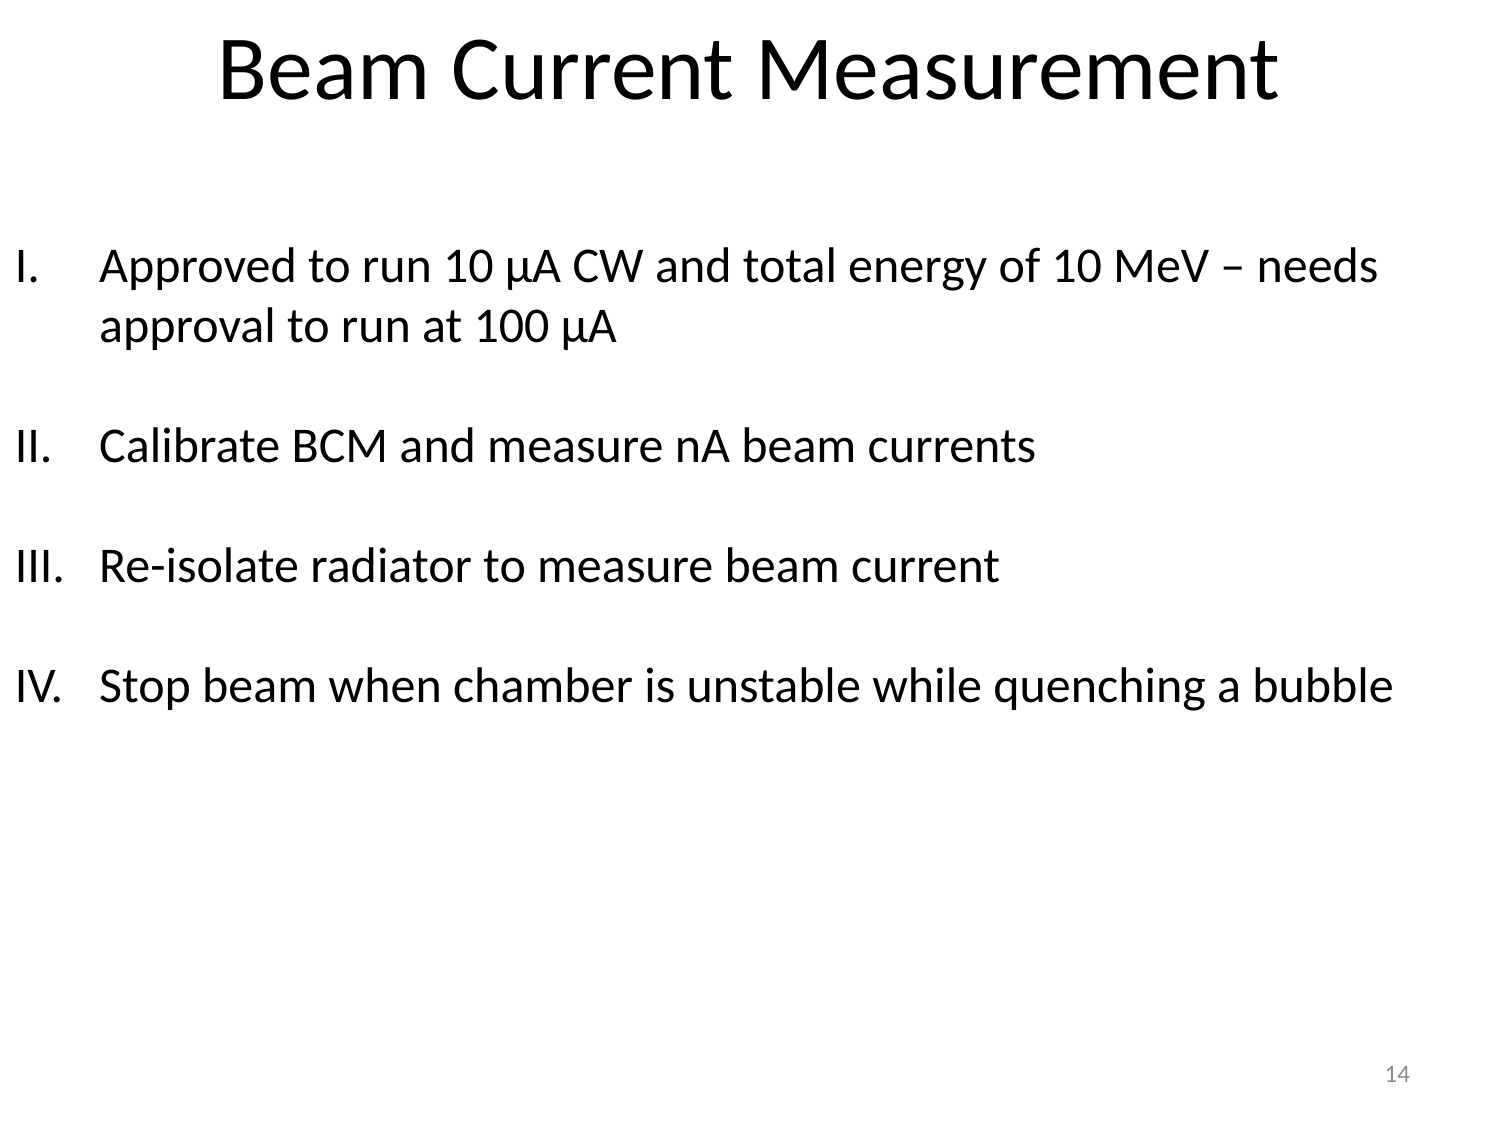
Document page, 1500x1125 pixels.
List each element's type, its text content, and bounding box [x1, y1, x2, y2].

slide_number 14 [1074, 1042, 1425, 1103]
text_box Approved to run 10 μA CW and total energy of 10 MeV – needs approval to run at 100 μA Calibrate BCM and measure nA beam currents Re-isolate radiator to measure beam current Stop beam when chamber is unstable while quenching a bubble [0, 224, 1500, 780]
title Beam Current Measurement [75, 0, 1425, 125]
